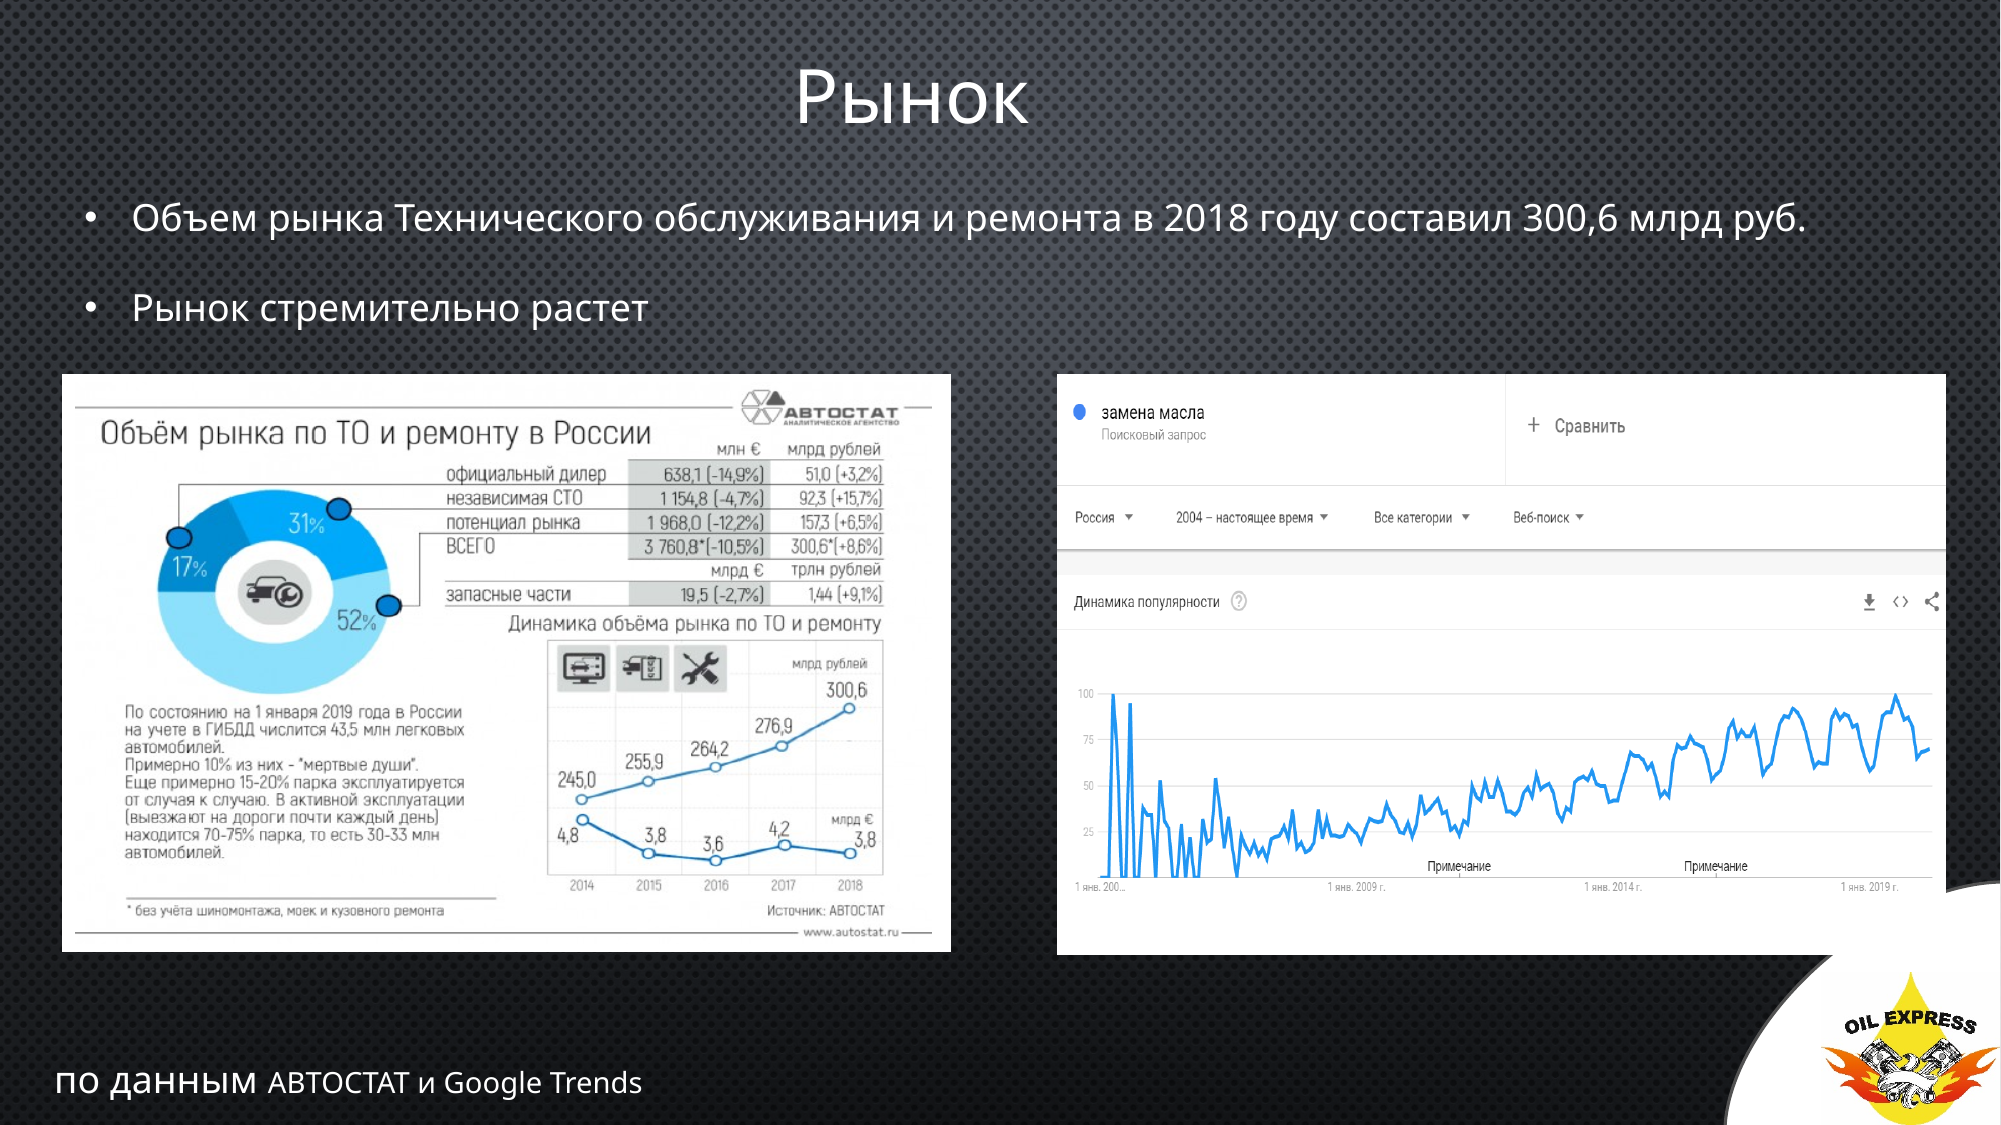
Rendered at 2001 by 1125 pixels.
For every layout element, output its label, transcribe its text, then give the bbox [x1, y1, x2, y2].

text_box Объем рынка Технического обслуживания и ремонта в 2018 году составил 300,6 млрд руб. Рынок стремительно растет [69, 186, 1899, 382]
picture [1820, 971, 2000, 1125]
picture [1057, 374, 1946, 955]
picture [61, 374, 951, 952]
text_box по данным АВТОСТАТ и Google Trends [39, 1048, 708, 1109]
text_box [1723, 880, 2000, 1125]
text_box Рынок [662, 40, 1203, 146]
